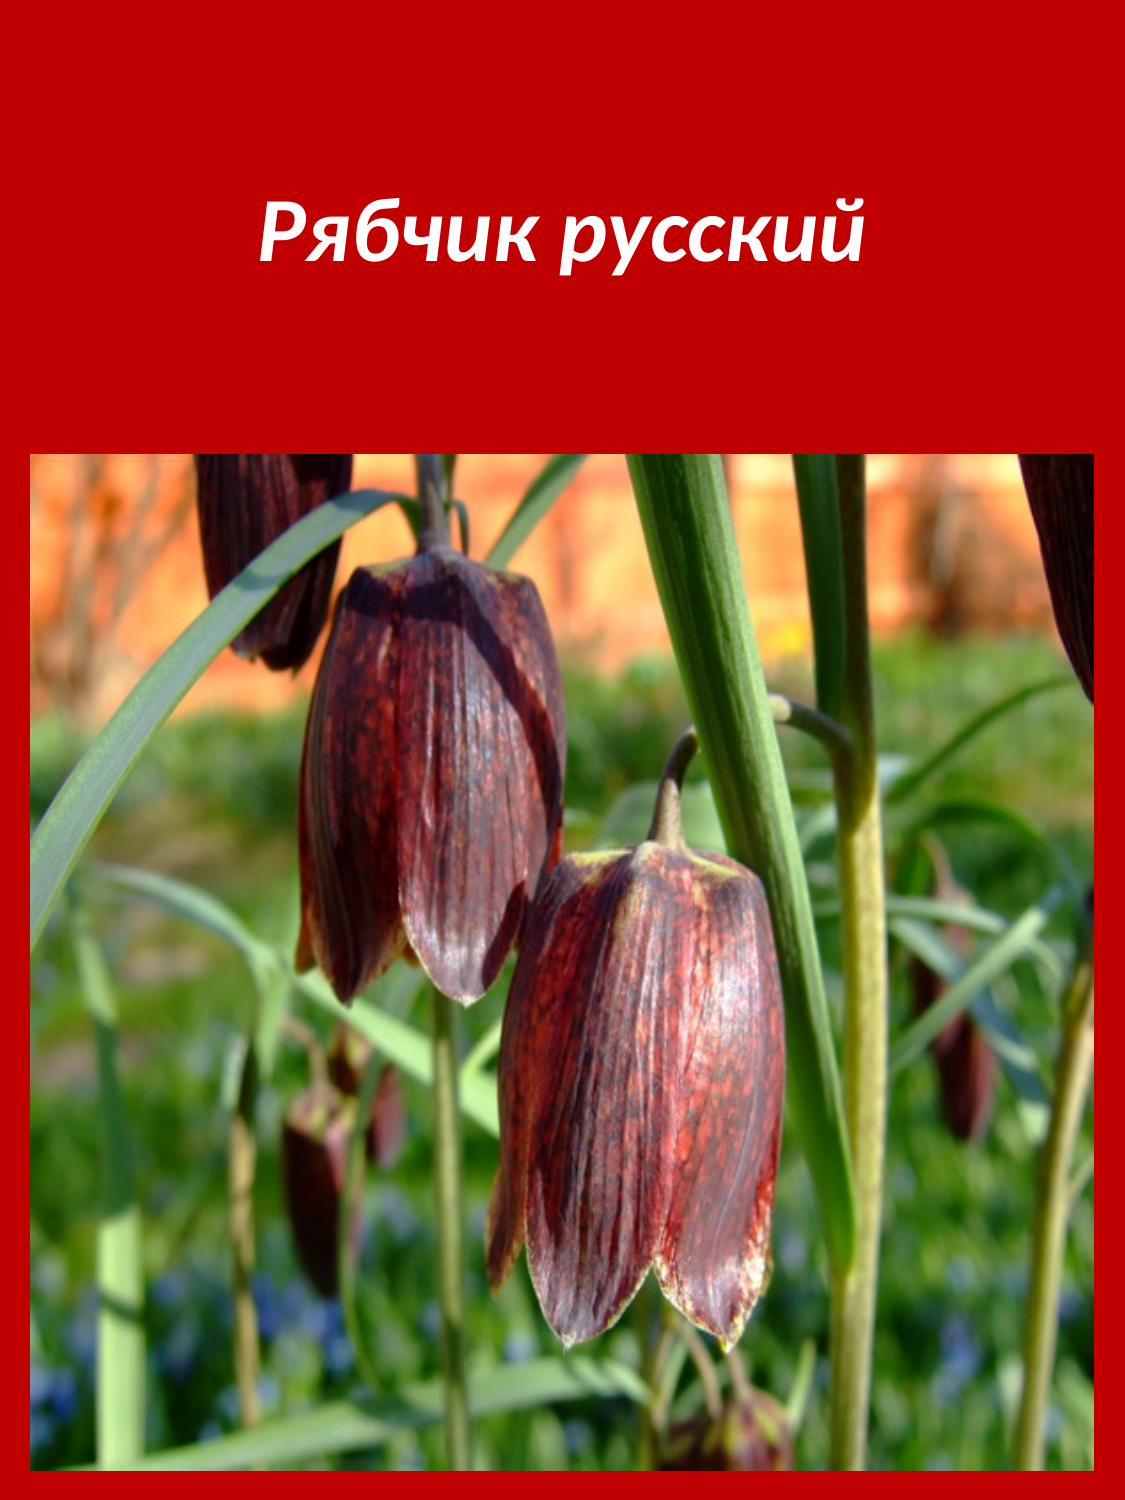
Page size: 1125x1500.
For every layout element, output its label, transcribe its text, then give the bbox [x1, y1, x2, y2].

title Рябчик русский [84, 100, 1041, 349]
picture [30, 454, 1095, 1471]
